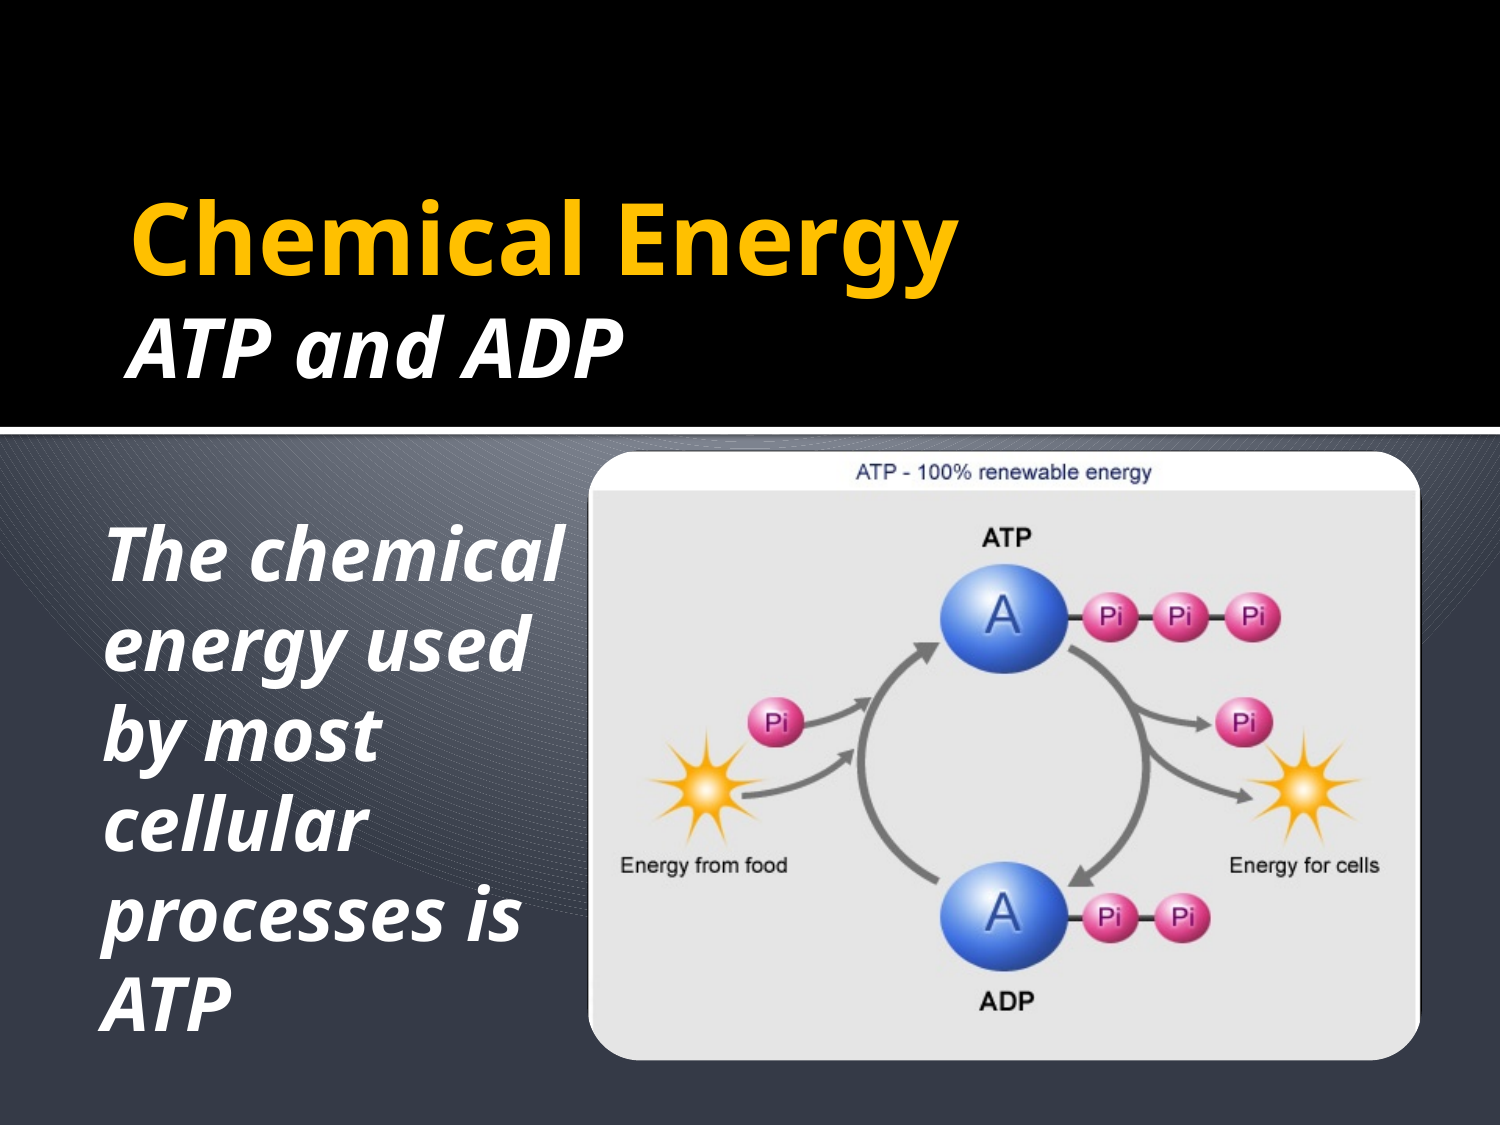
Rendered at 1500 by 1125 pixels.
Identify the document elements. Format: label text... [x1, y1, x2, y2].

list Chemical Energy ATP and ADP [104, 174, 1421, 288]
picture [587, 450, 1422, 1061]
text_box The chemical energy used by most cellular processes is ATP [87, 499, 581, 1054]
